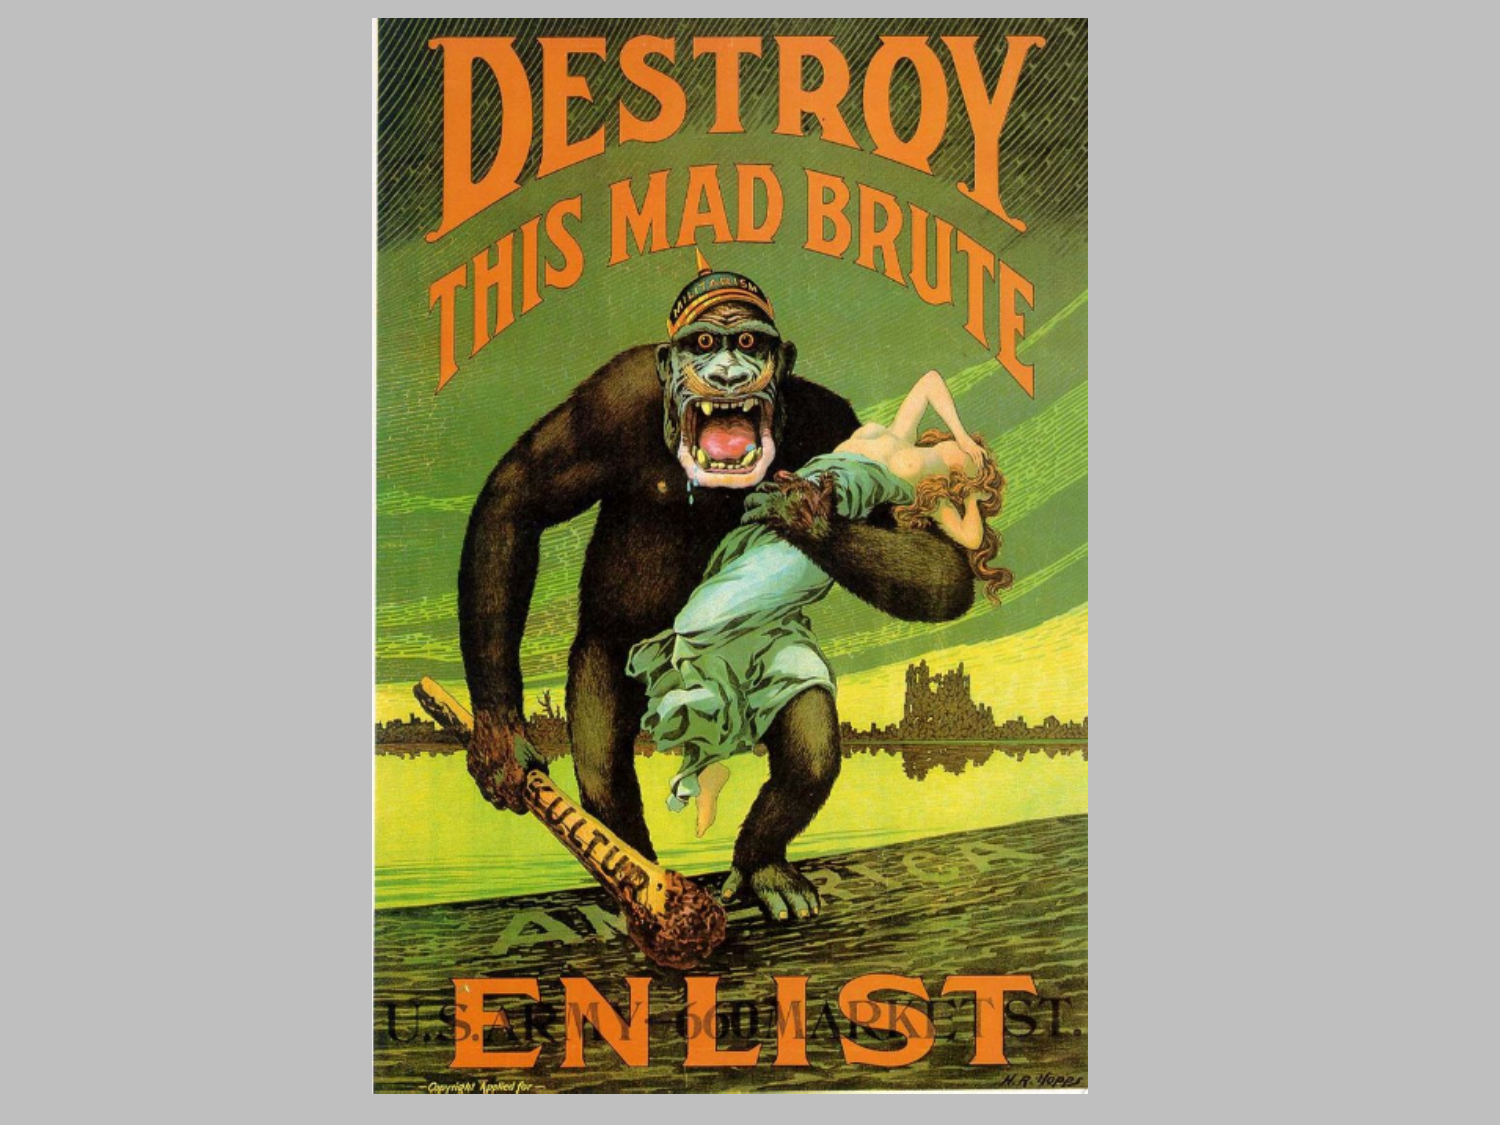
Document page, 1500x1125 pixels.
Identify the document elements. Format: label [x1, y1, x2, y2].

picture [372, 18, 1088, 1094]
